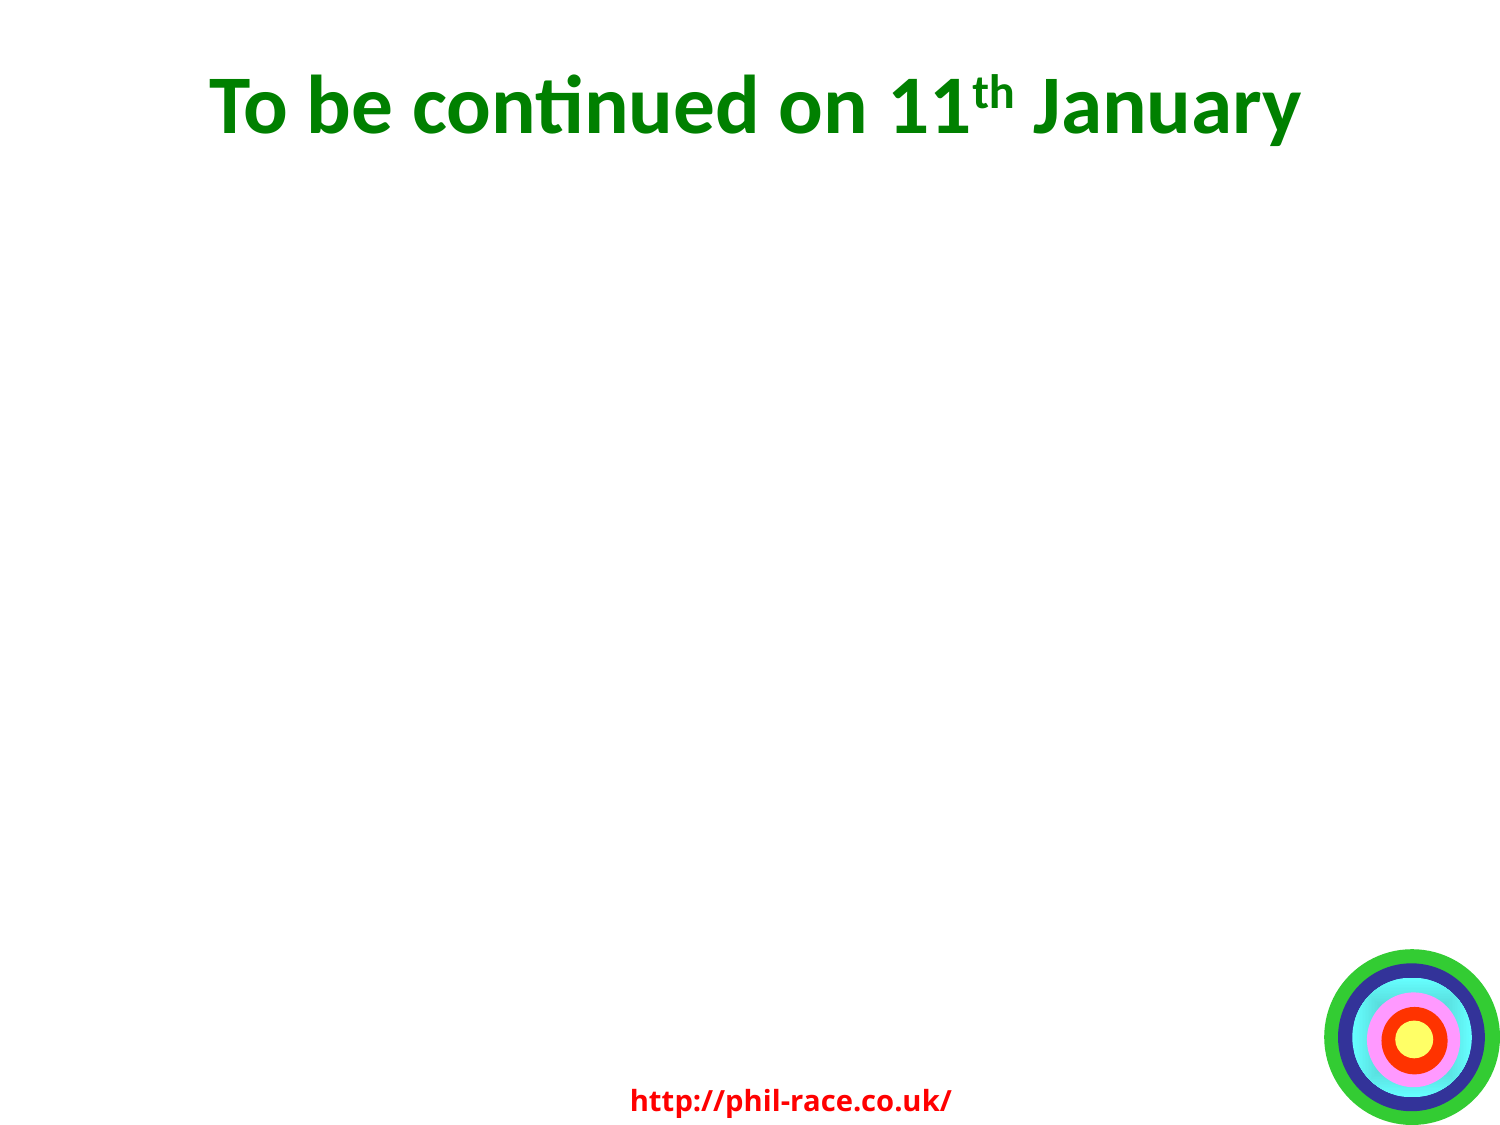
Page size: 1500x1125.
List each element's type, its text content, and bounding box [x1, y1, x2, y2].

title To be continued on 11th January [40, 30, 1471, 185]
